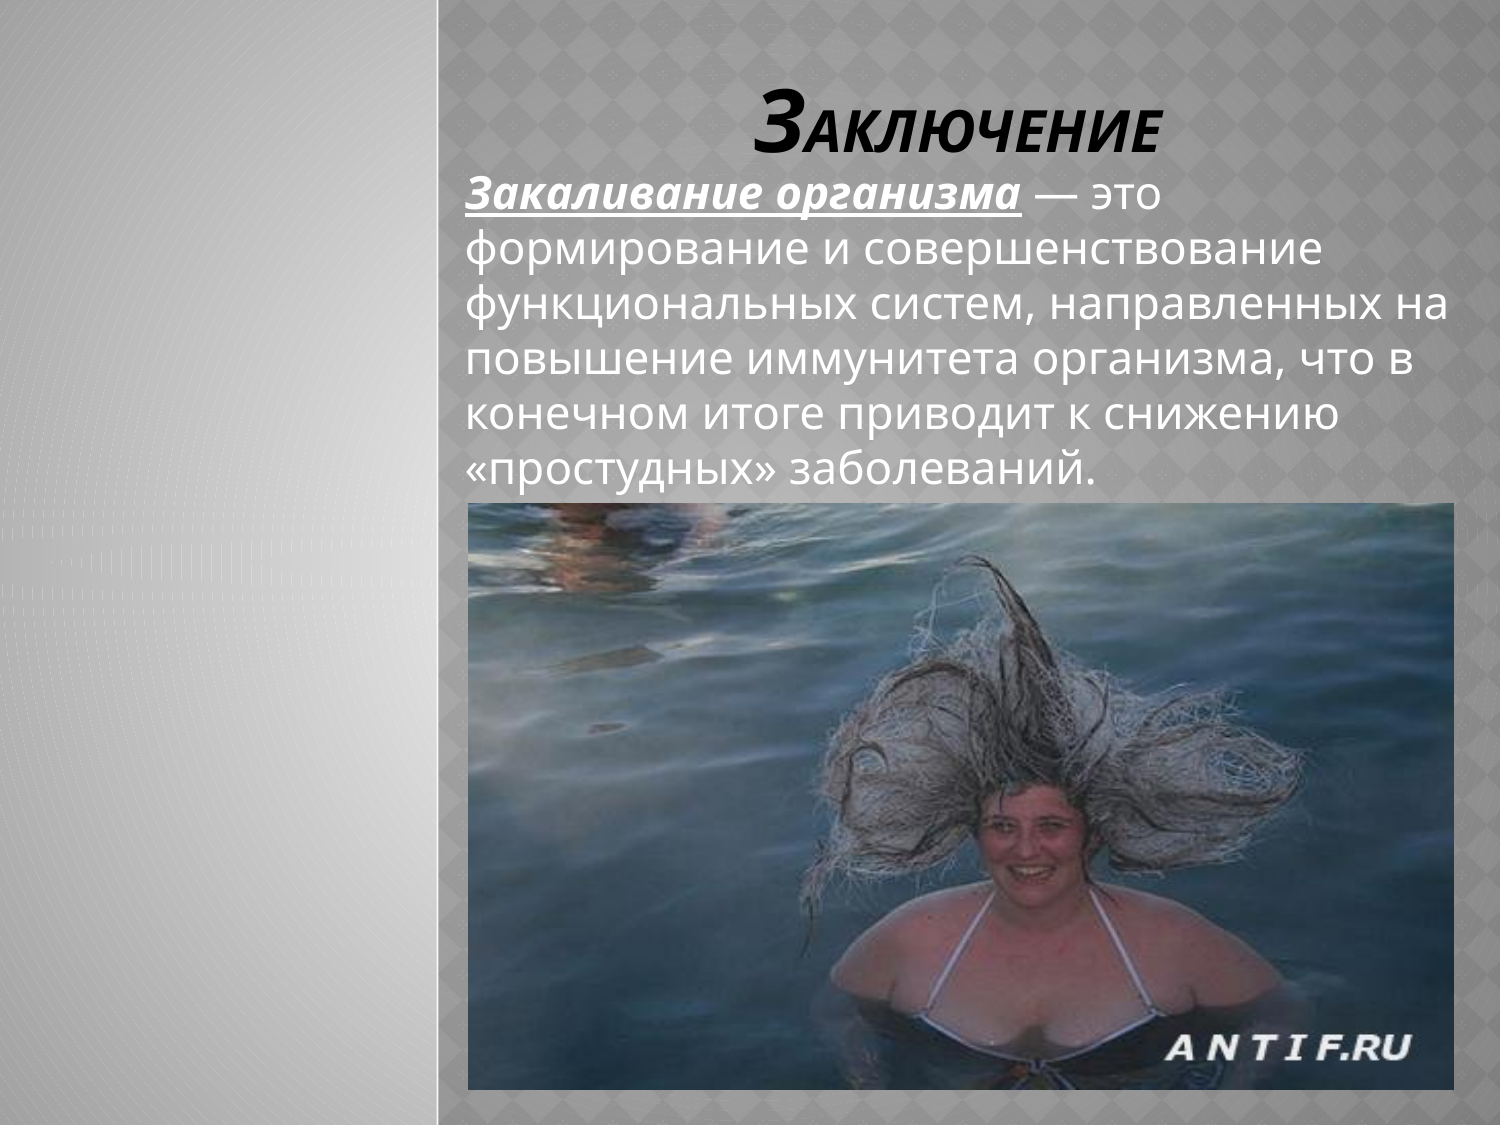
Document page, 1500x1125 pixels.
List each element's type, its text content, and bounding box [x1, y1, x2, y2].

subtitle Закаливание организма — это формирование и совершенствование функциональных систем, направленных на повышение иммунитета организма, что в конечном итоге приводит к снижению «простудных» заболеваний. [457, 164, 1477, 504]
title заключение [539, 46, 1377, 164]
picture [468, 503, 1454, 1091]
